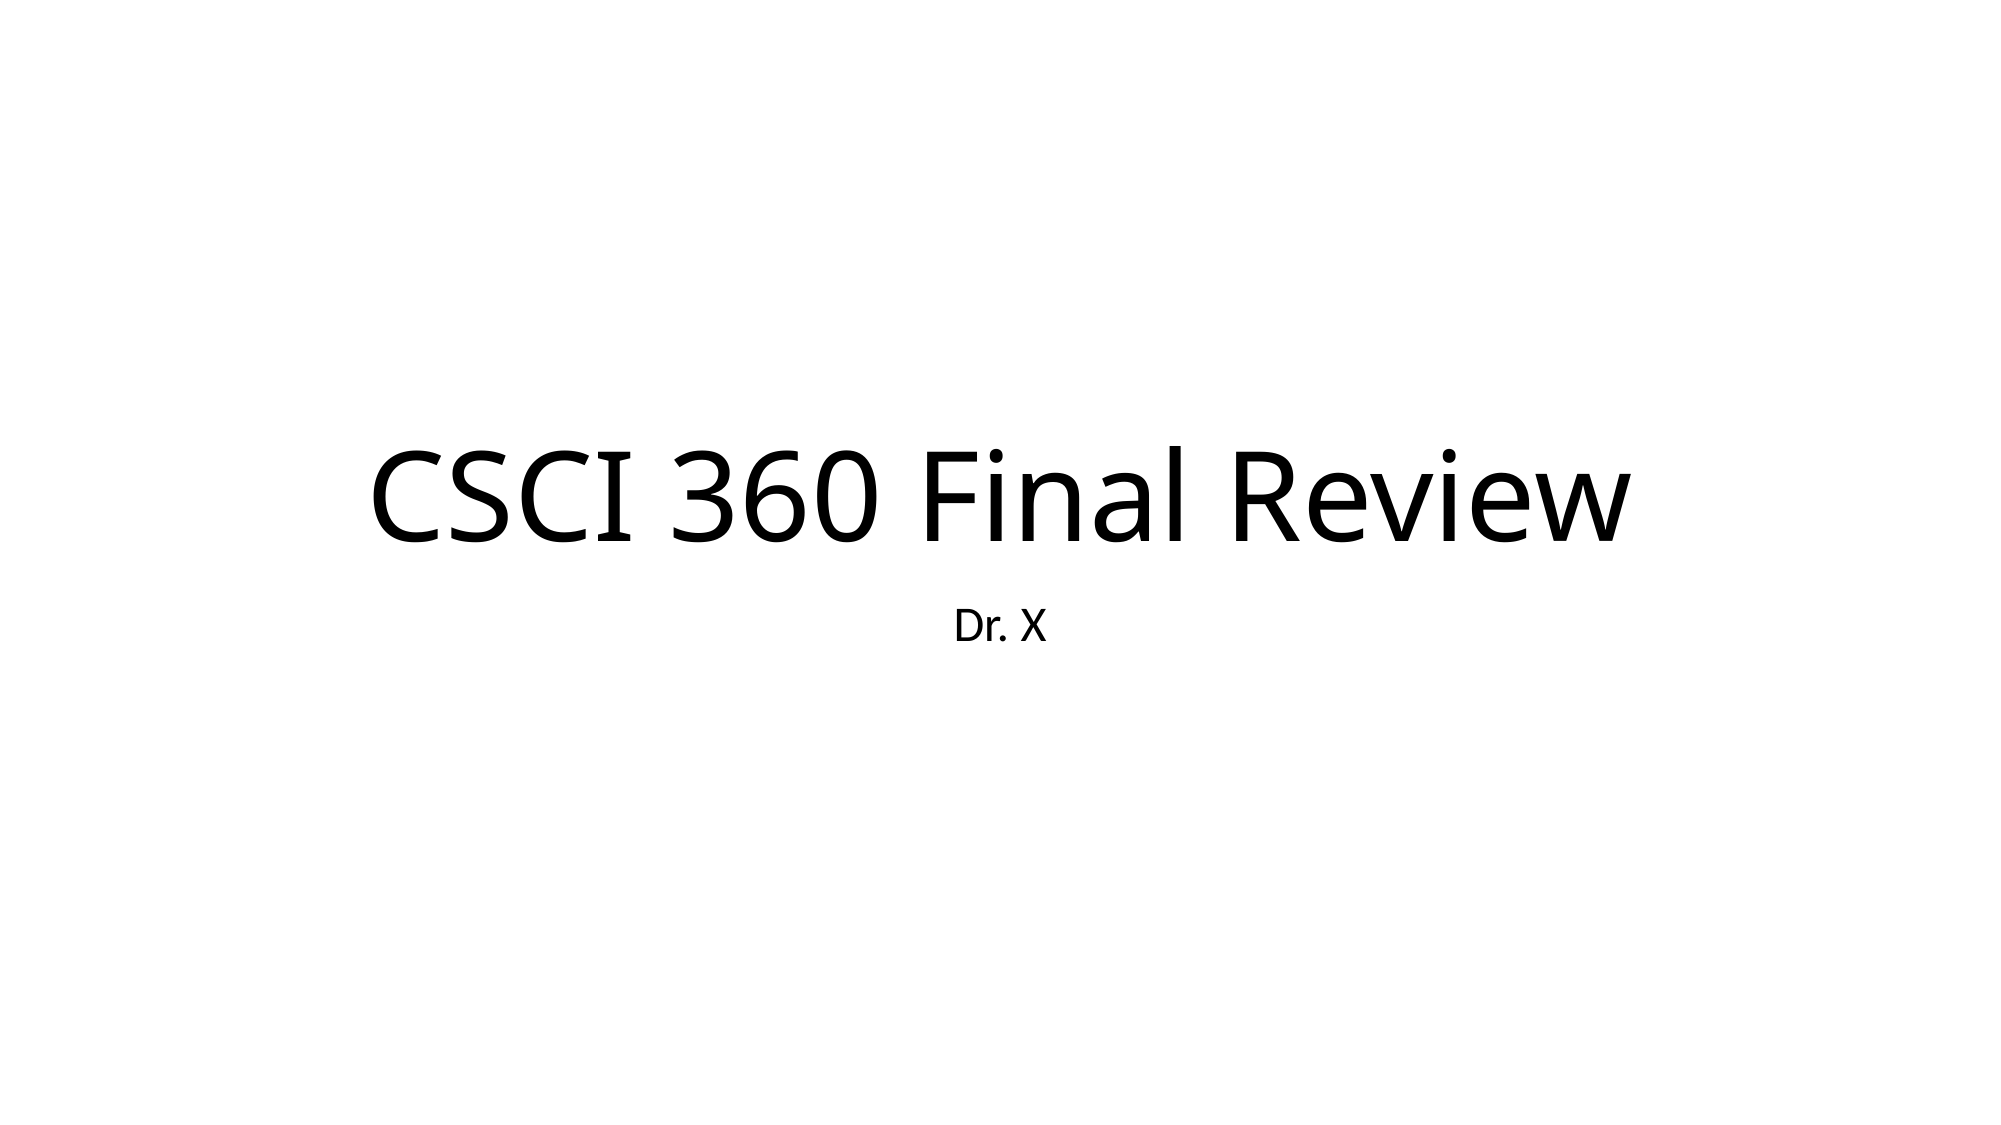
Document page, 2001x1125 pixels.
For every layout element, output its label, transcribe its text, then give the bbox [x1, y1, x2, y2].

title CSCI 360 Final Review [249, 184, 1750, 576]
subtitle Dr. X [249, 590, 1750, 863]
